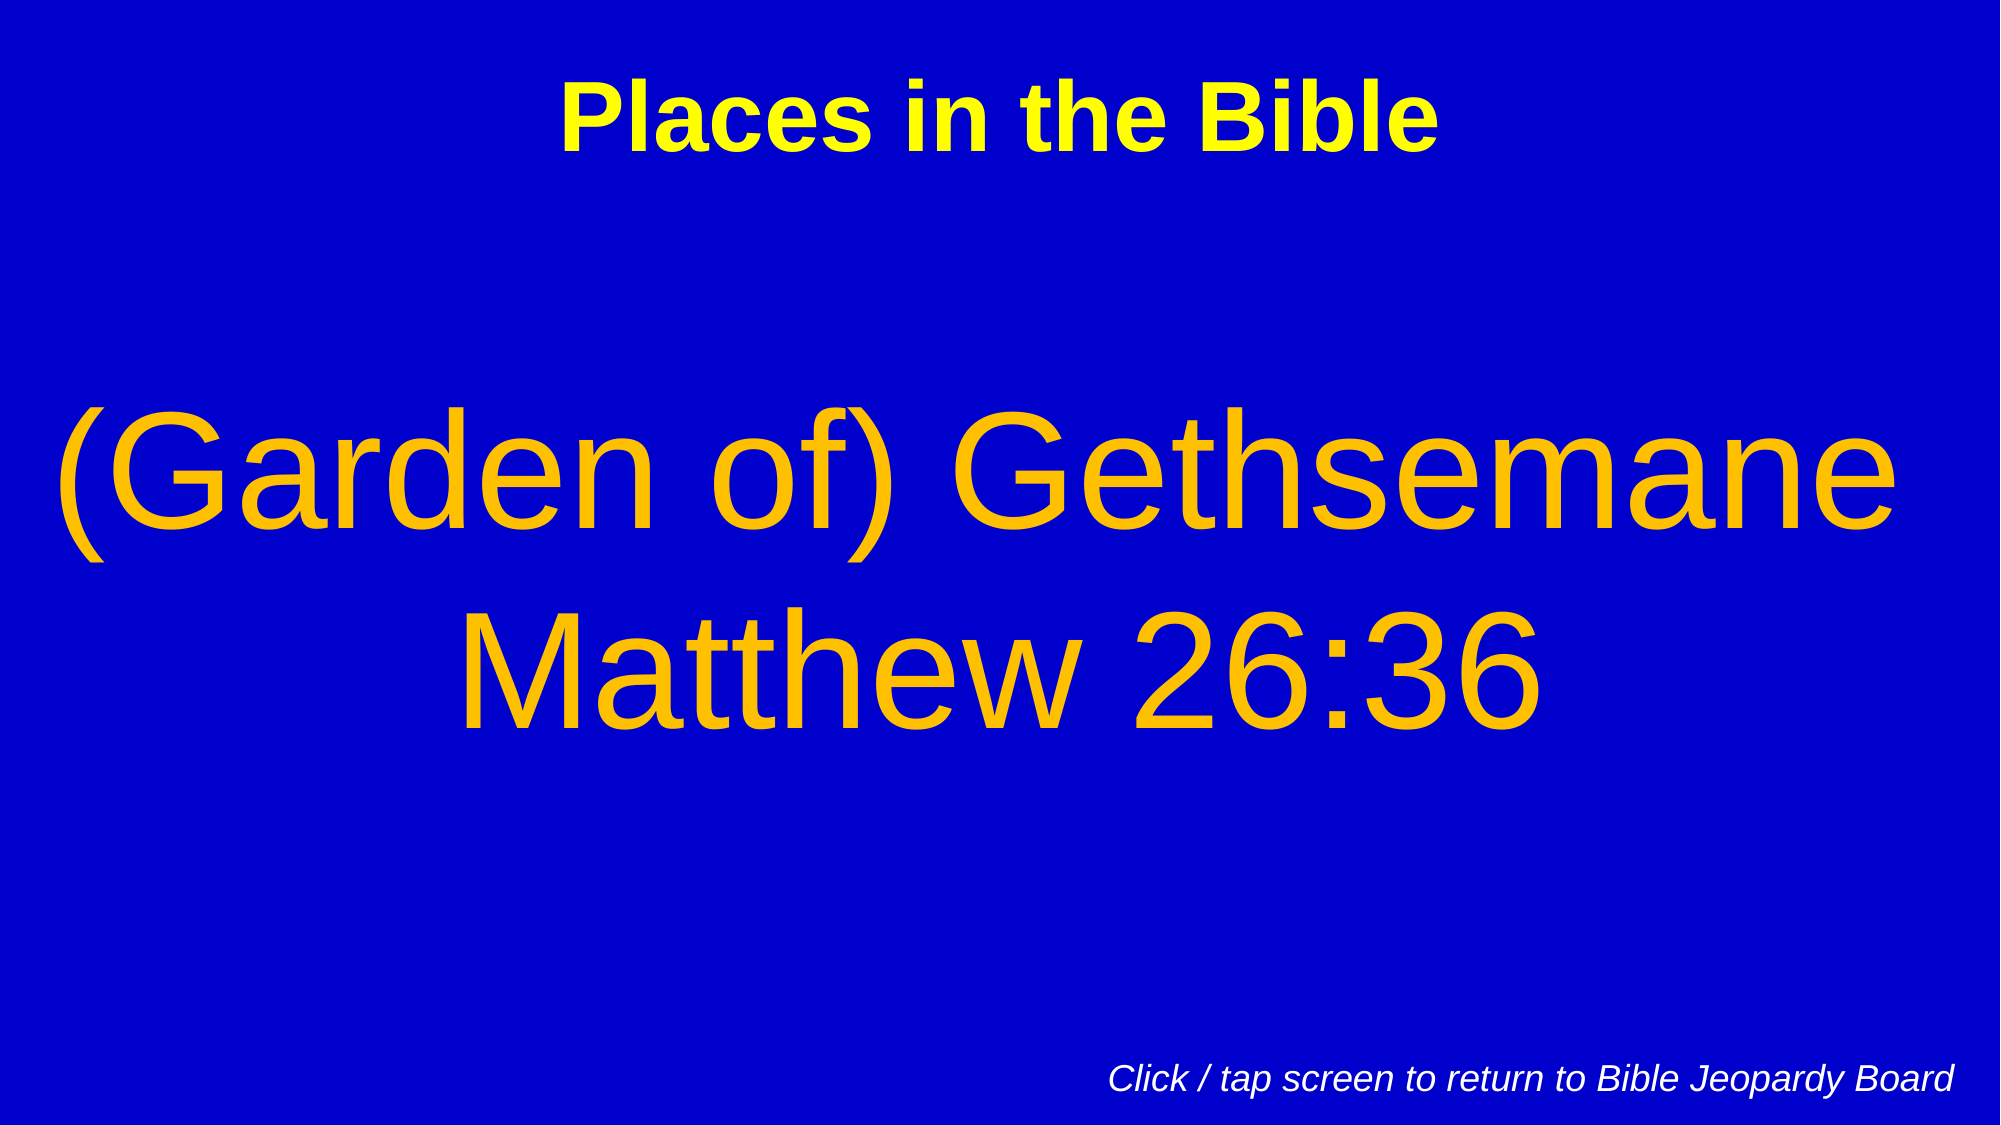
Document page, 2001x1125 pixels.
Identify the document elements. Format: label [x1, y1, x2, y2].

text_box [0, 0, 1996, 1125]
